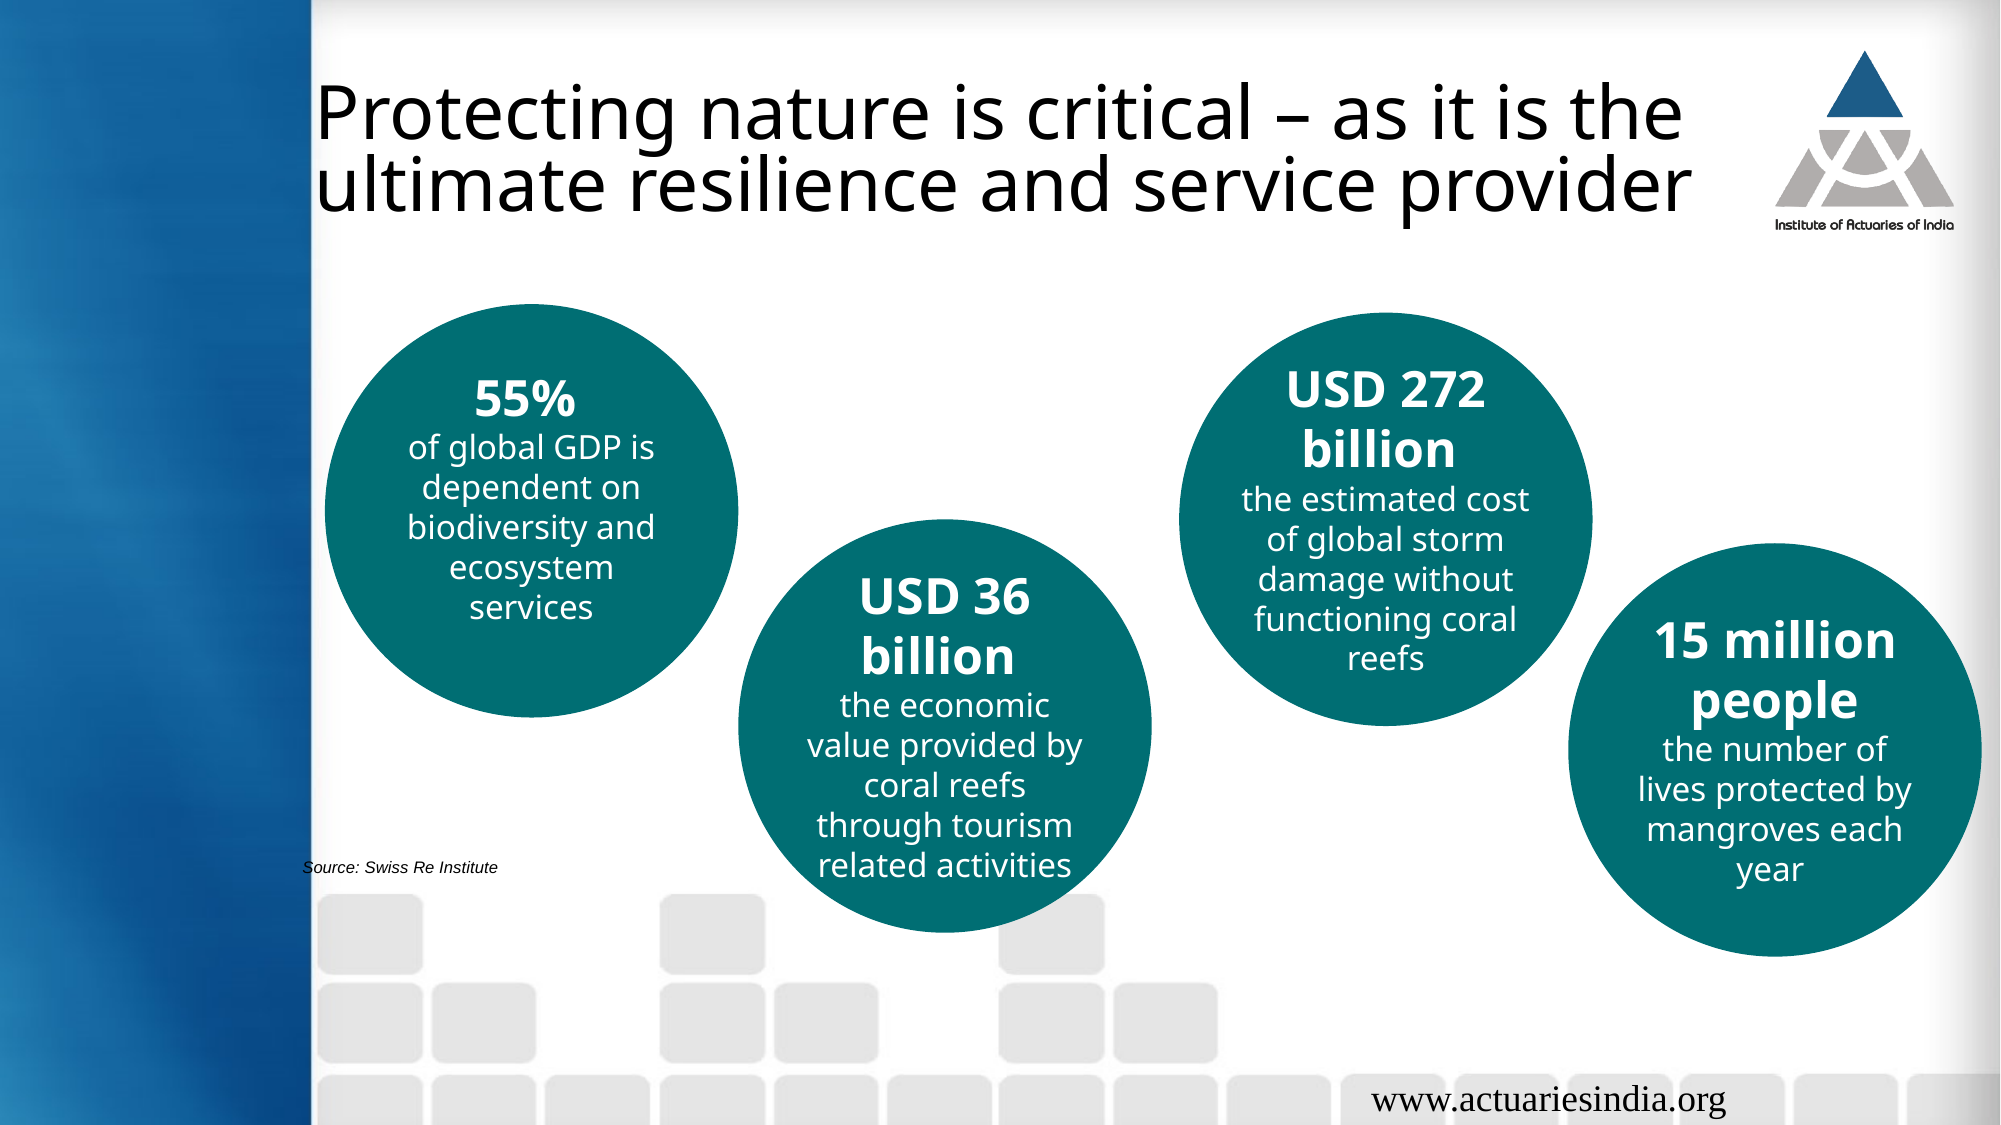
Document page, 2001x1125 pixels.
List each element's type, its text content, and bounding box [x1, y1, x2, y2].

text_box Source: Swiss Re Institute [287, 849, 676, 885]
text_box USD 272 billion the estimated cost of global storm damage without functioning coral reefs [1177, 310, 1595, 729]
picture [0, 0, 2001, 1125]
text_box 55% of global GDP is dependent on biodiversity and ecosystem services [322, 302, 741, 720]
text_box Protecting nature is critical – as it is the ultimate resilience and service provider [300, 74, 1750, 203]
text_box www.actuariesindia.org [1356, 1066, 1832, 1125]
text_box USD 36 billion the economic value provided by coral reefs through tourism related activities [736, 517, 1154, 935]
text_box 15 million people the number of lives protected by mangroves each year [1566, 541, 1984, 959]
